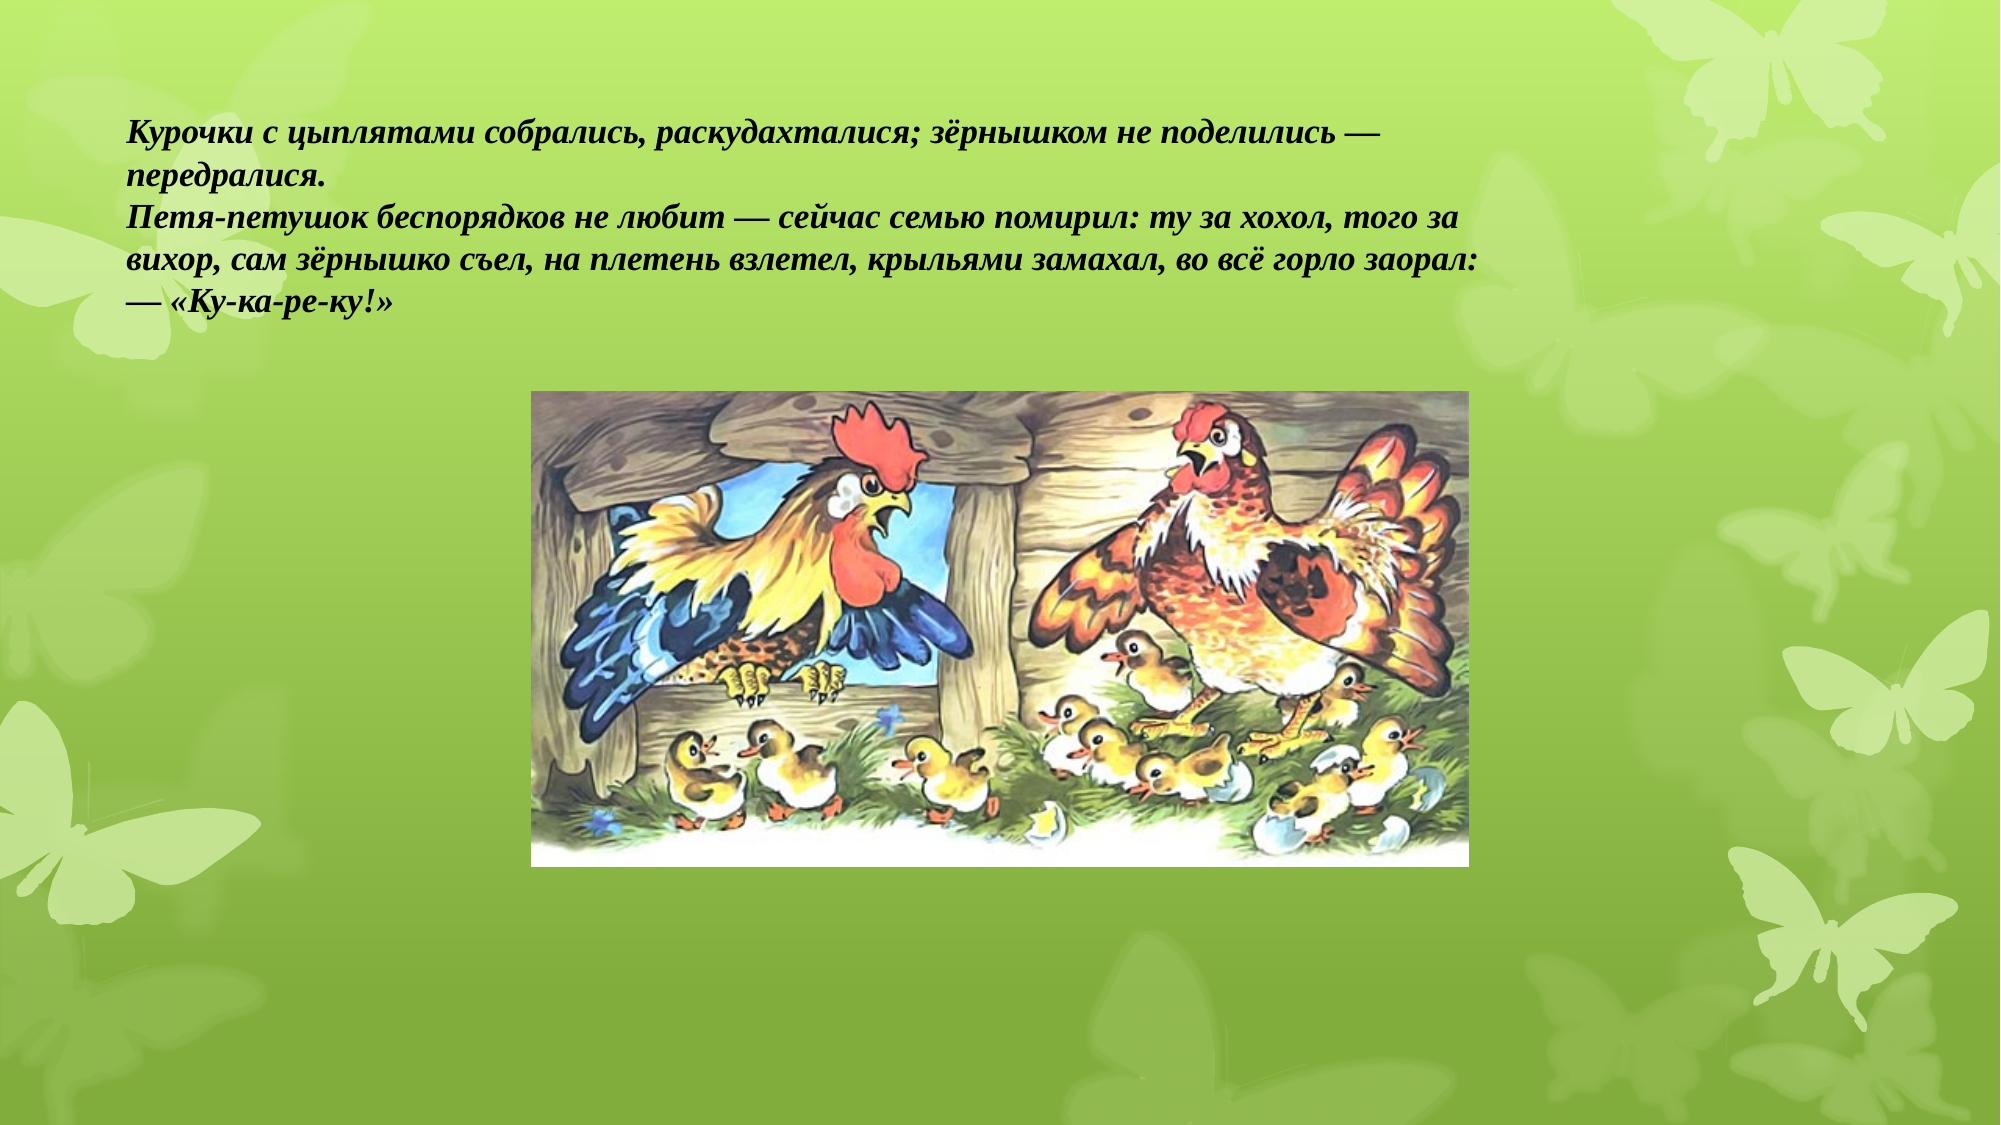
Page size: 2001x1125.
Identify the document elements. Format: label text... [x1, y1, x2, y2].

title Курочки с цыплятами собрались, раскудахталися; зёрнышком не поделились — передралися. Петя-петушок беспорядков не любит — сейчас семью помирил: ту за хохол, того за вихор, сам зёрнышко съел, на плетень взлетел, крыльями замахал, во всё горло заорал: — «Ку-ка-ре-ку!» [111, 99, 1522, 329]
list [530, 390, 1470, 867]
